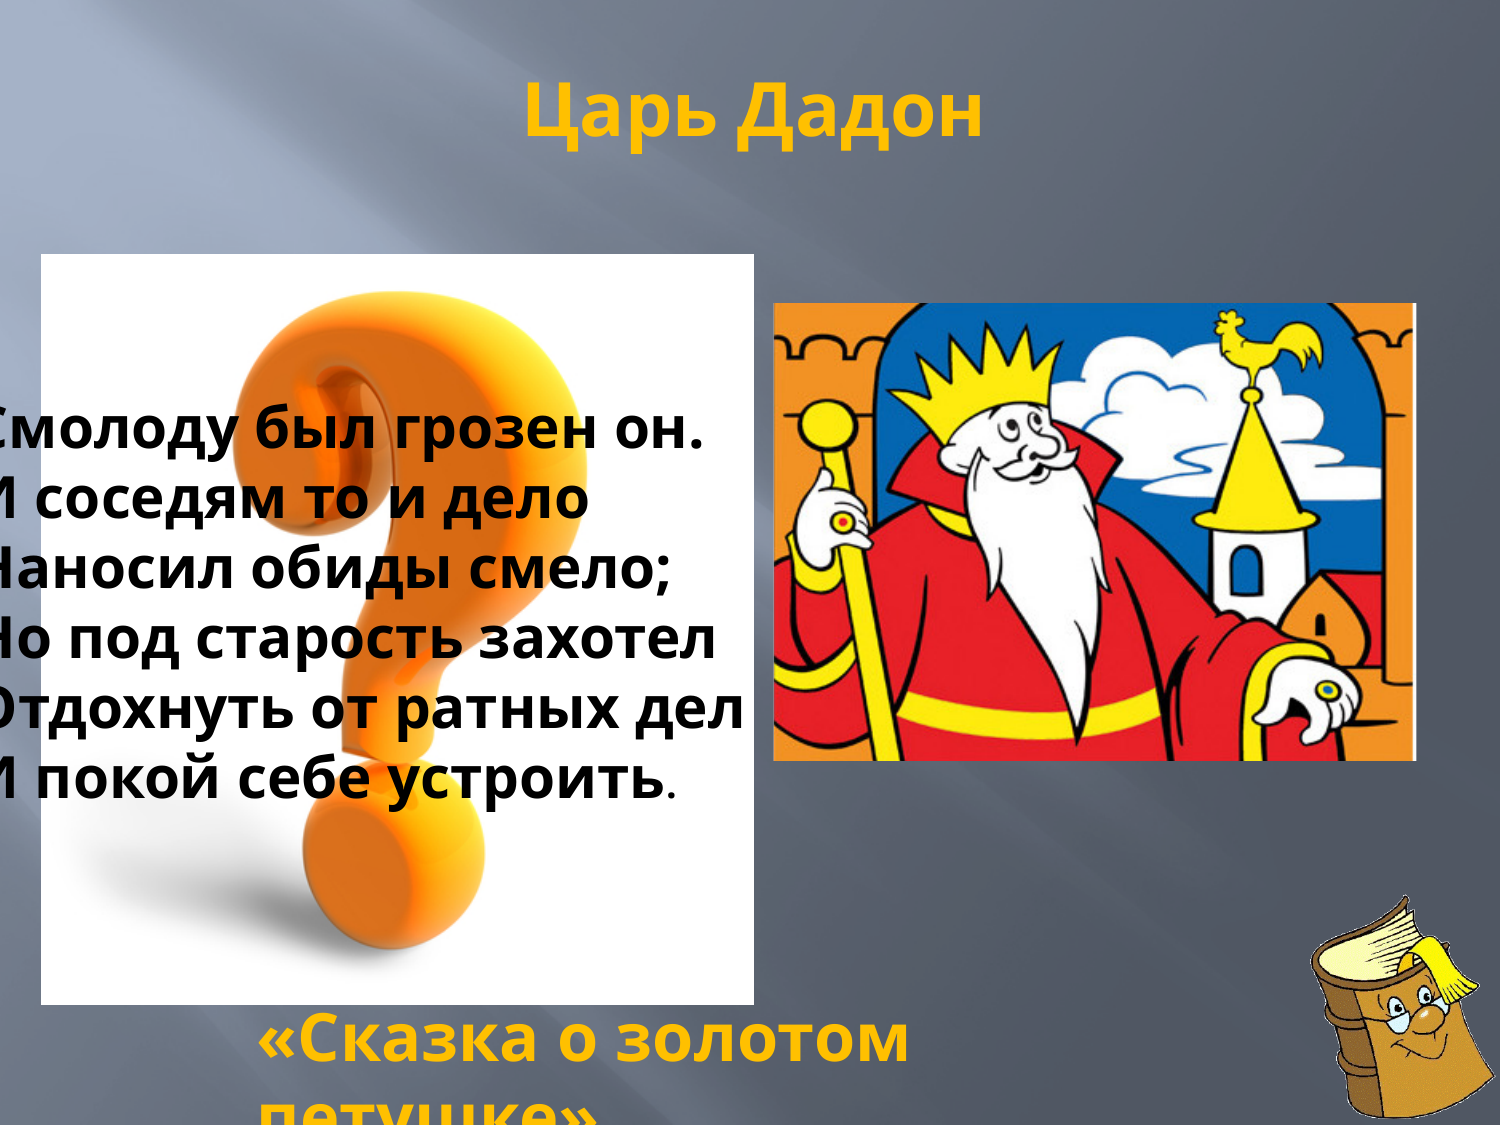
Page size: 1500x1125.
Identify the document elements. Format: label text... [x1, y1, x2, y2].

picture [1304, 889, 1500, 1125]
picture [773, 303, 1417, 761]
text_box «Сказка о золотом петушке» [242, 987, 1270, 1125]
text_box Смолоду был грозен он. И соседям то и дело Наносил обиды смело; Но под старость захотел Отдохнуть от ратных дел И покой себе устроить. [0, 382, 40, 818]
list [40, 254, 755, 1006]
text_box Царь Дадон [277, 54, 1231, 160]
